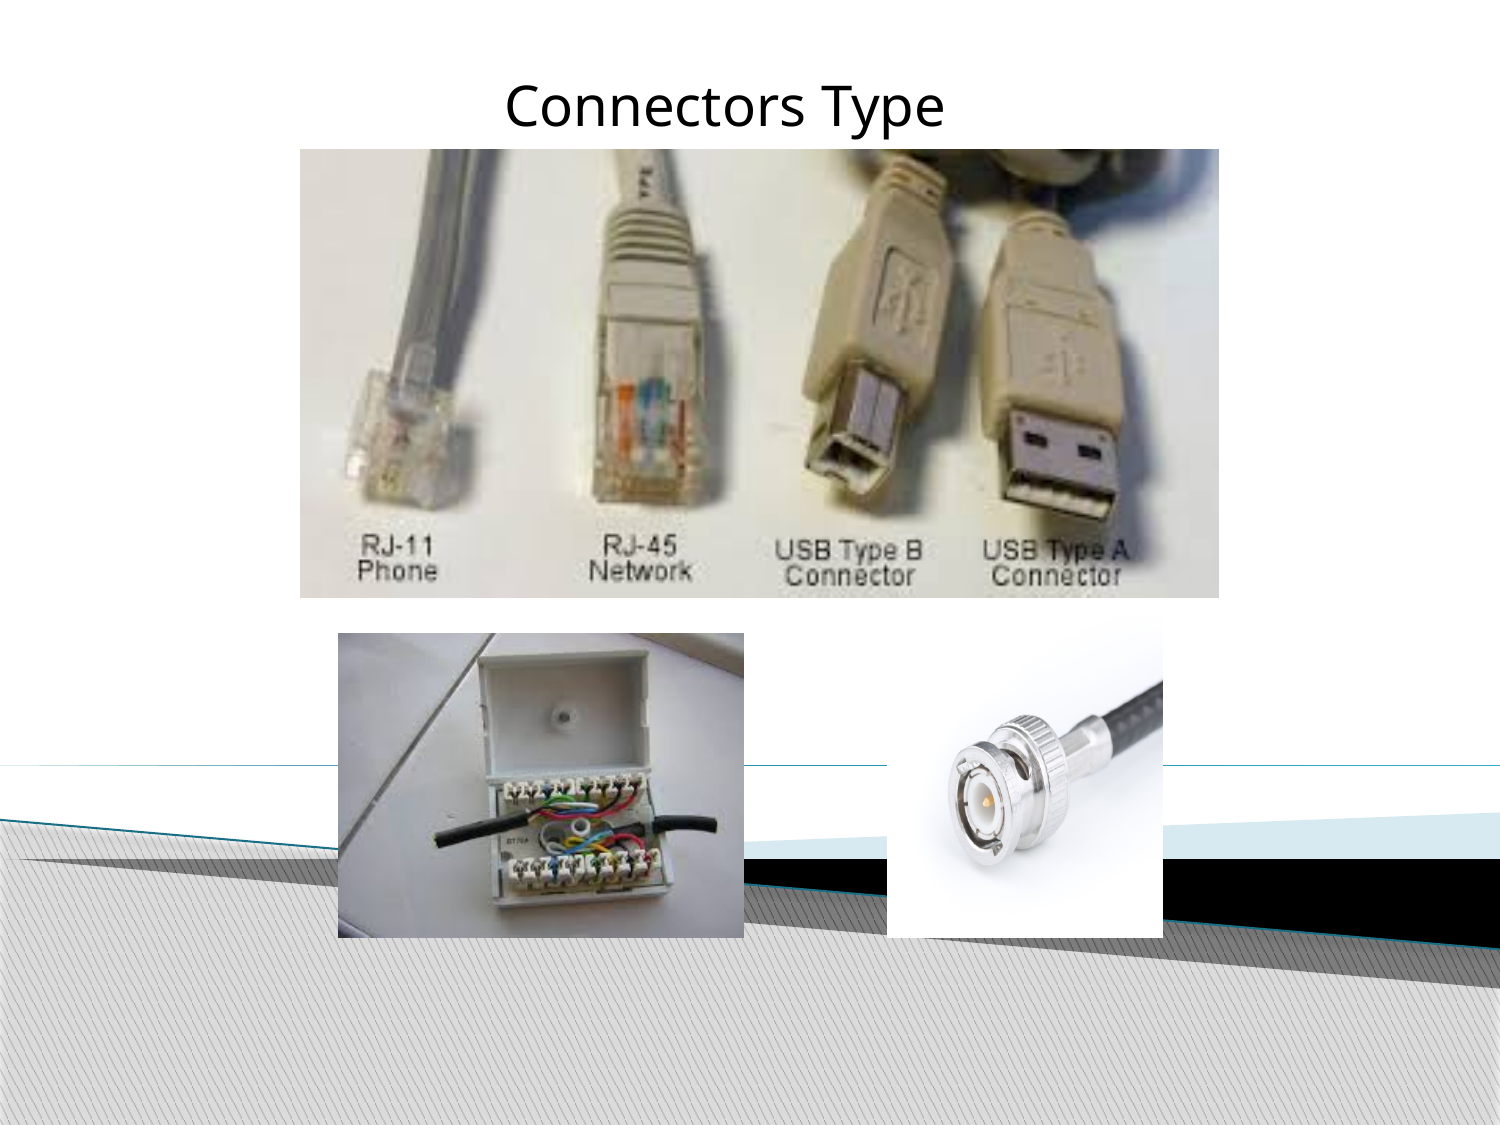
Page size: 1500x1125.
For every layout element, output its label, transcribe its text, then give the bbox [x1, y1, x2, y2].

subtitle Connectors Type [205, 62, 1256, 174]
picture [5, 617, 1500, 989]
picture [299, 149, 1219, 598]
